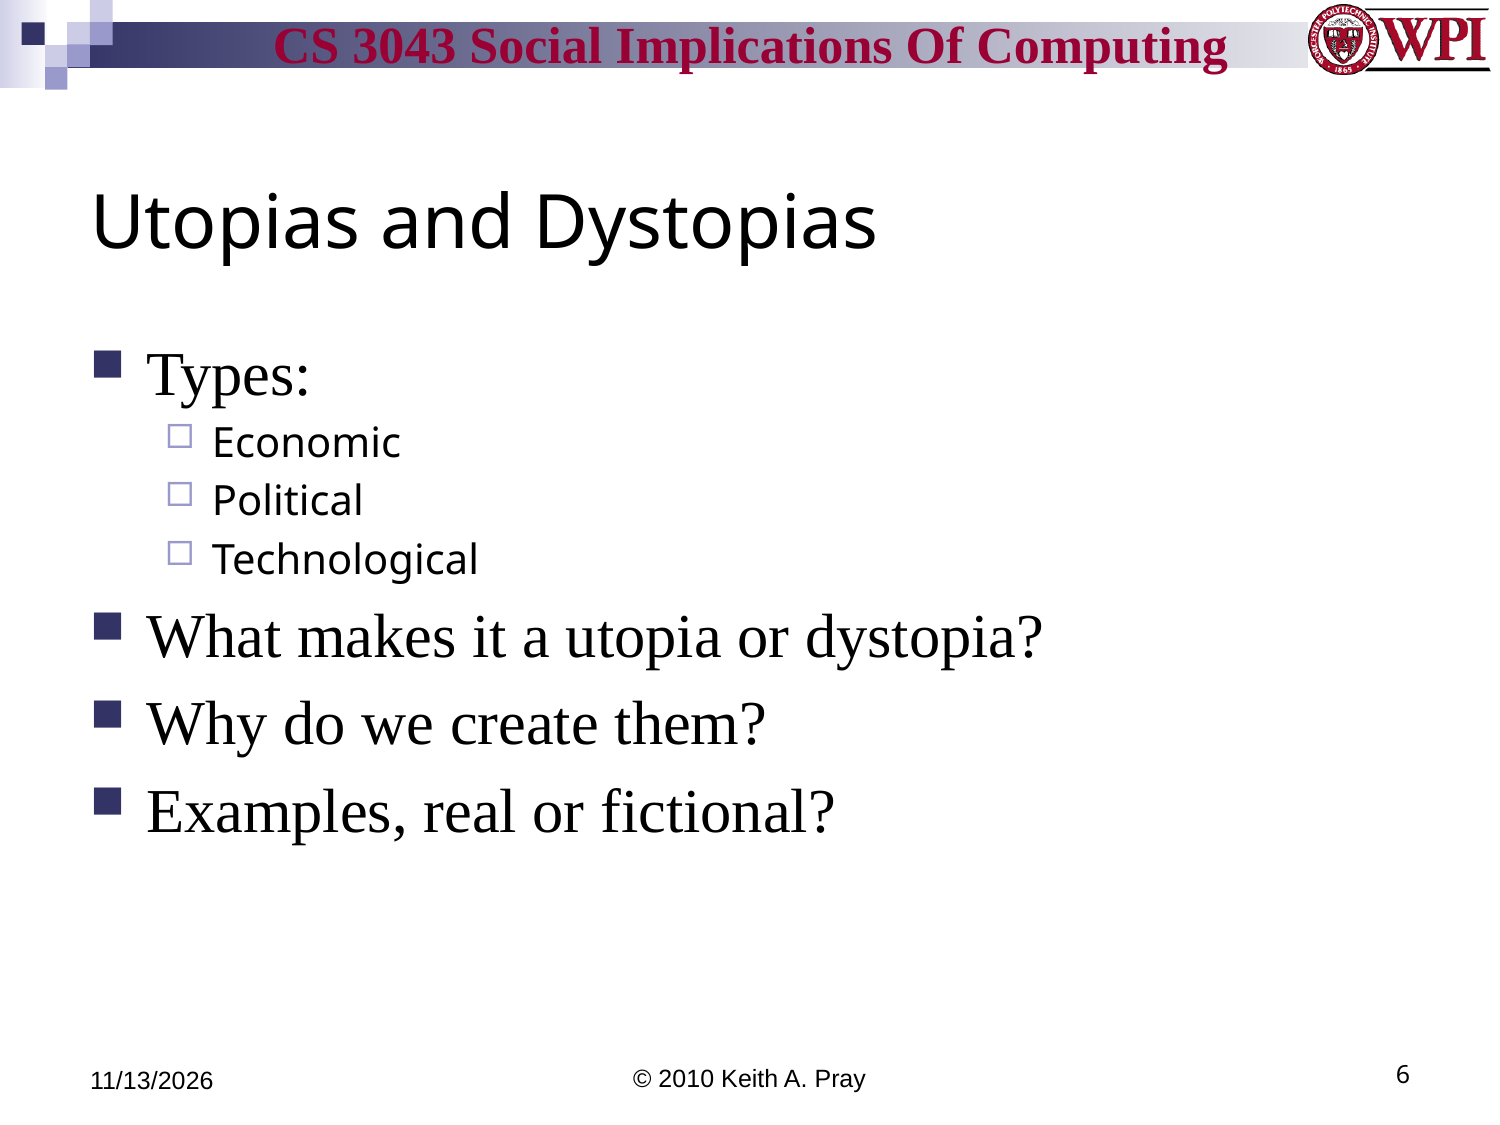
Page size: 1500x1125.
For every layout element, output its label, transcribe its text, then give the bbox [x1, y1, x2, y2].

picture [1308, 3, 1500, 75]
footer © 2010 Keith A. Pray [512, 1024, 988, 1101]
title Utopias and Dystopias [74, 124, 1426, 313]
list Types: Economic Political Technological What makes it a utopia or dystopia? Why do we create them? Examples, real or fictional? [74, 324, 1426, 963]
slide_number 6 [1074, 1024, 1426, 1101]
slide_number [74, 1024, 426, 1103]
